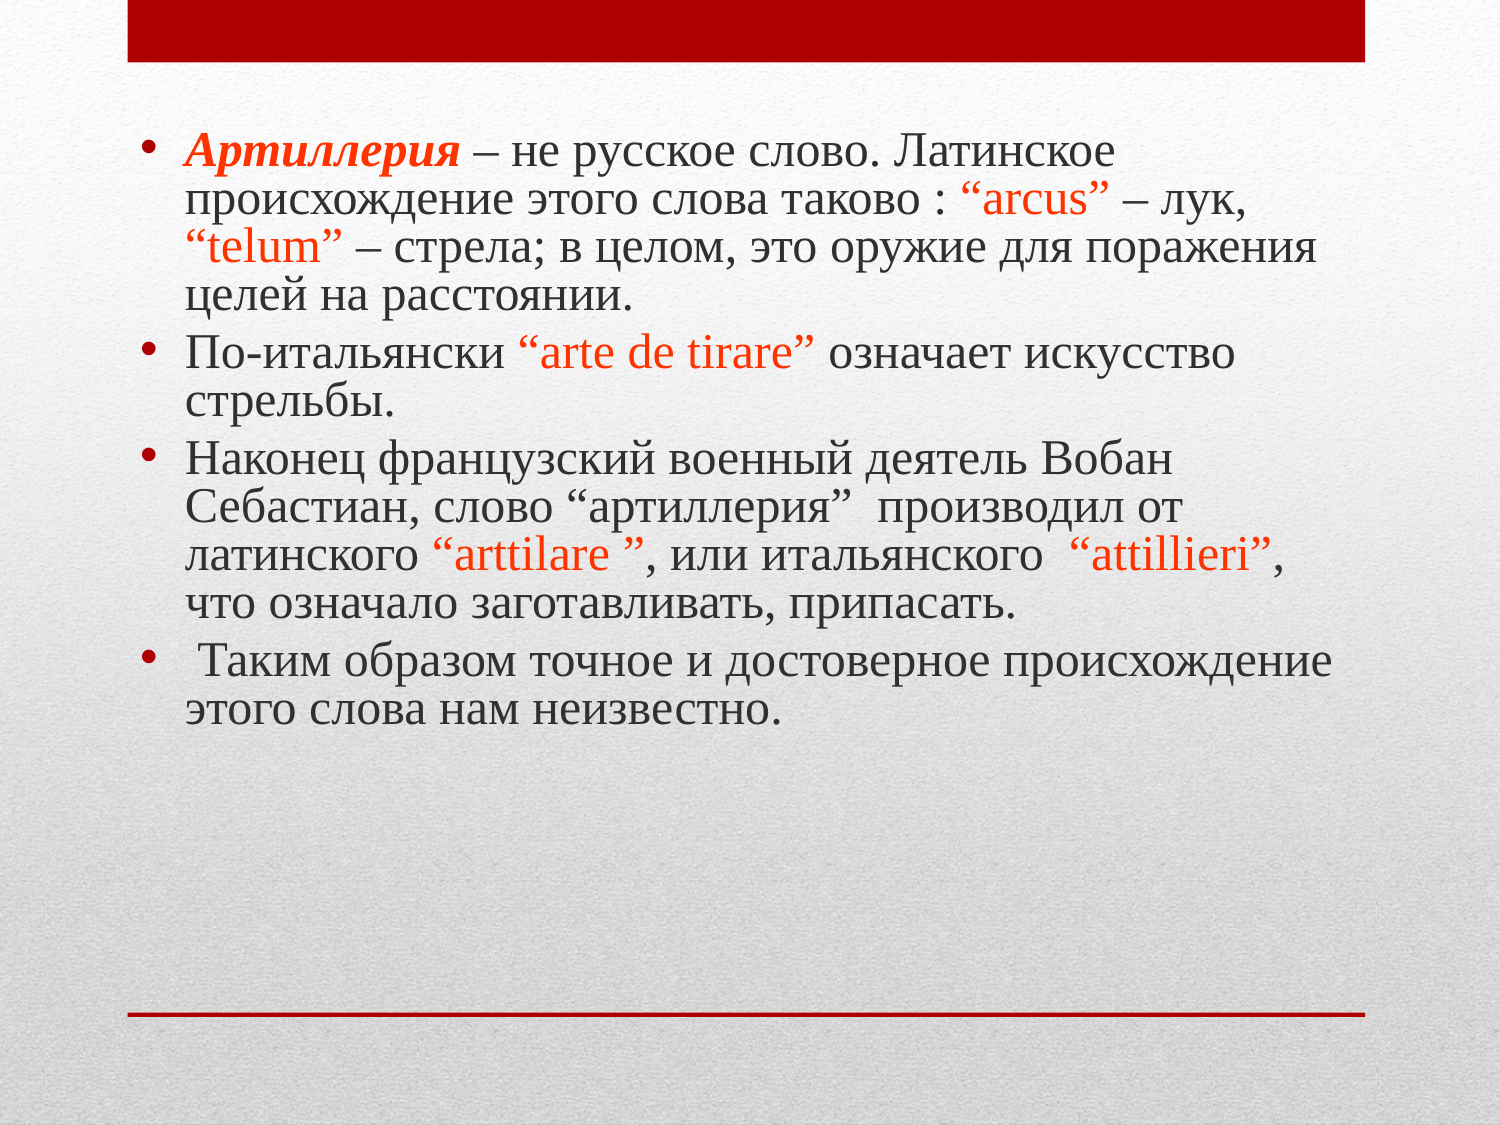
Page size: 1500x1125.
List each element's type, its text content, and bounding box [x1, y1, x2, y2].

list Артиллерия – не русское слово. Латинское происхождение этого слова таково : “arcus” – лук, “telum” – стрела; в целом, это оружие для поражения целей на расстоянии. По-итальянски “arte de tirare” означает искусство стрельбы. Наконец французский военный деятель Вобан Себастиан, слово “артиллерия” производил от латинского “arttilare ”, или итальянского “attillieri”, что означало заготавливать, припасать. Таким образом точное и достоверное происхождение этого слова нам неизвестно. [124, 112, 1363, 751]
